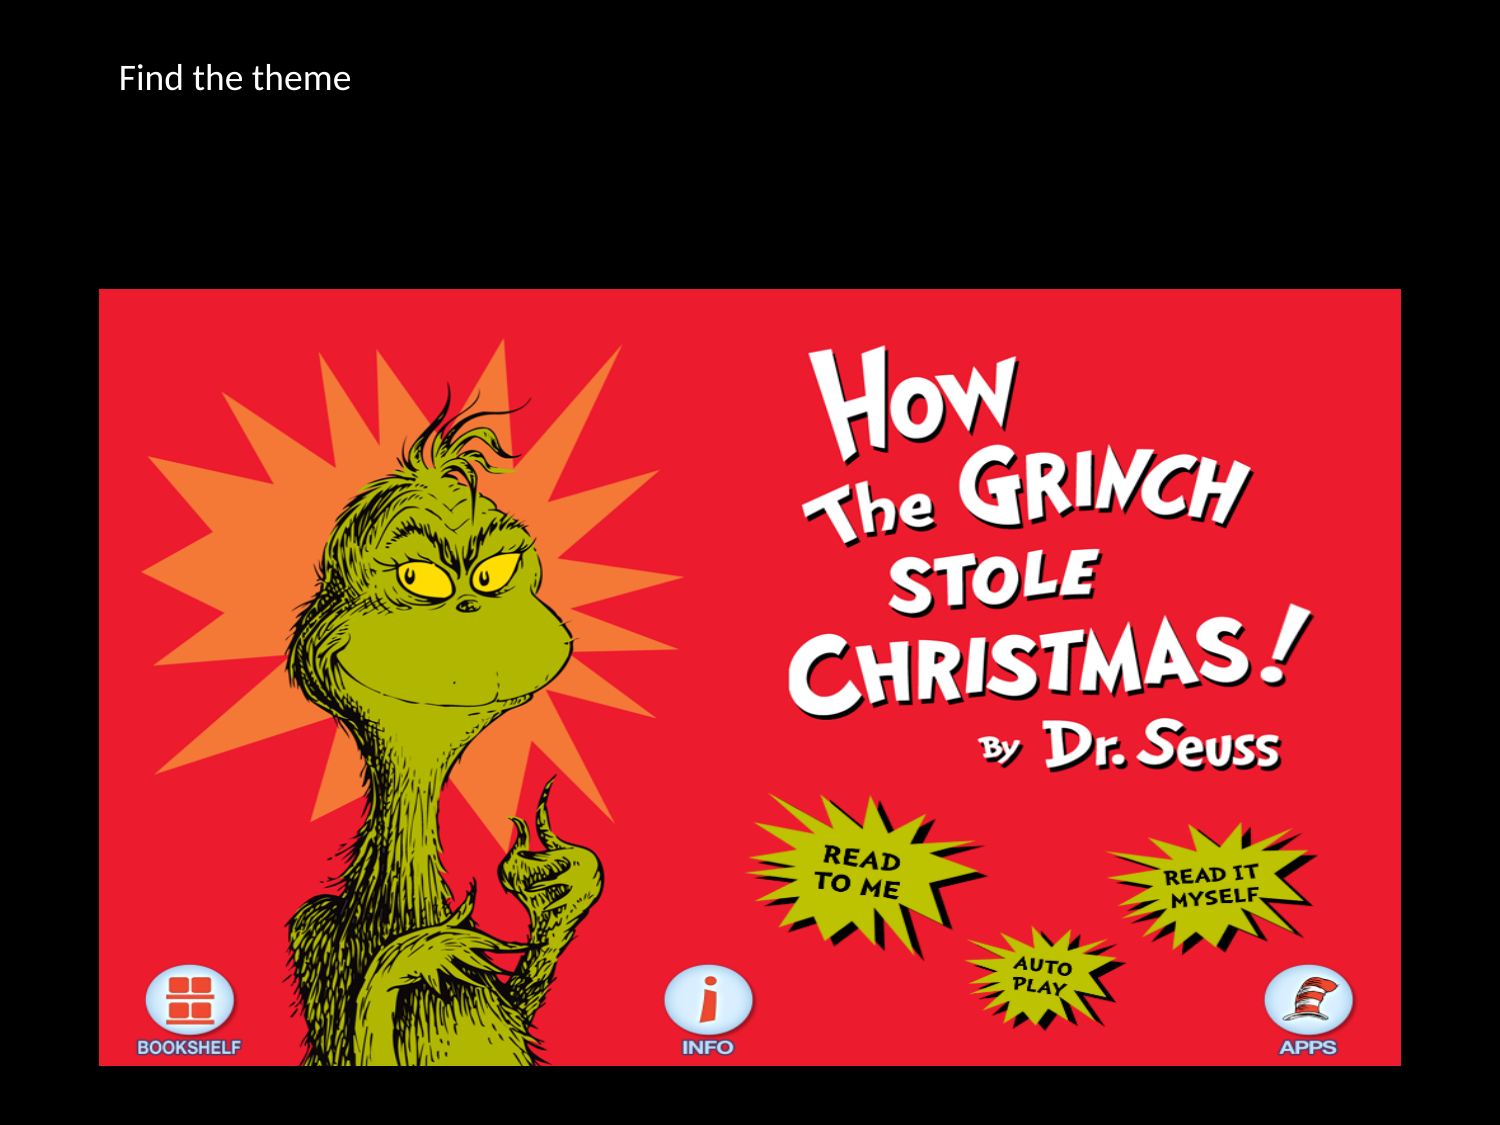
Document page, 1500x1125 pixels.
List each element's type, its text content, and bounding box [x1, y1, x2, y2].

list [28, 289, 1472, 1066]
text_box Find the theme [104, 45, 1370, 106]
